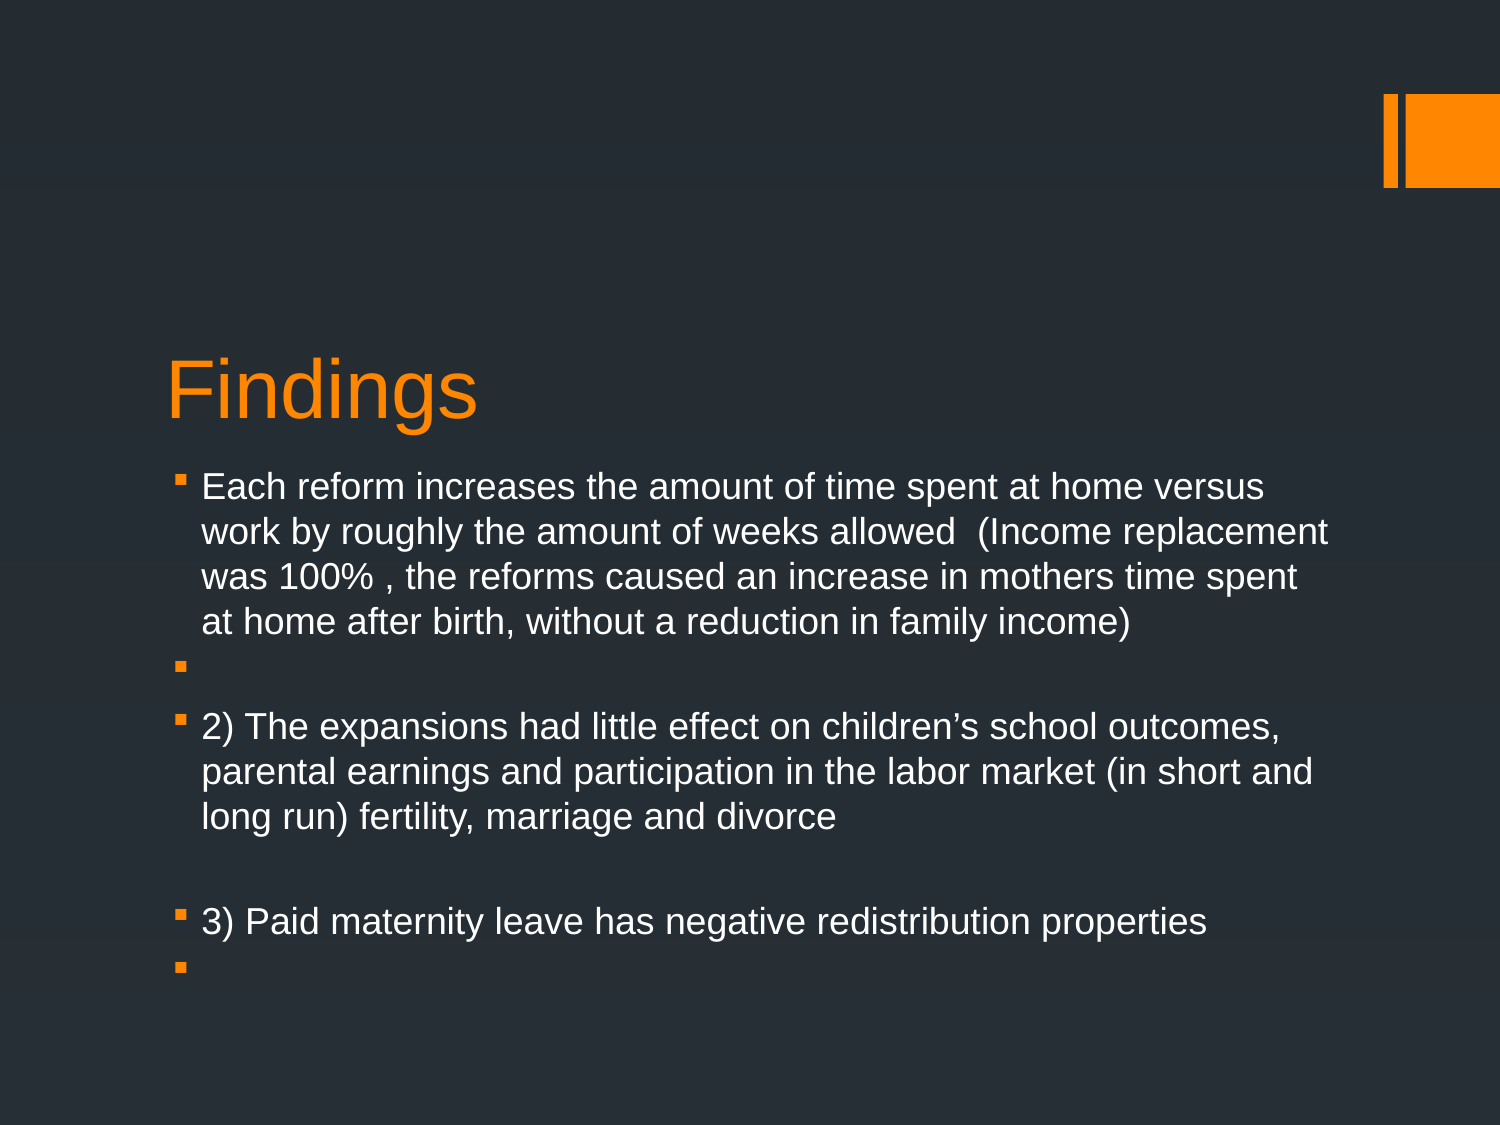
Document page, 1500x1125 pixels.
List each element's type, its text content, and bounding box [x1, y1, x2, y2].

title Findings [150, 253, 1350, 443]
list Each reform increases the amount of time spent at home versus work by roughly the amount of weeks allowed (Income replacement was 100% , the reforms caused an increase in mothers time spent at home after birth, without a reduction in family income) 2) The expansions had little effect on children’s school outcomes, parental earnings and participation in the labor market (in short and long run) fertility, marriage and divorce 3) Paid maternity leave has negative redistribution properties [150, 454, 1350, 1035]
